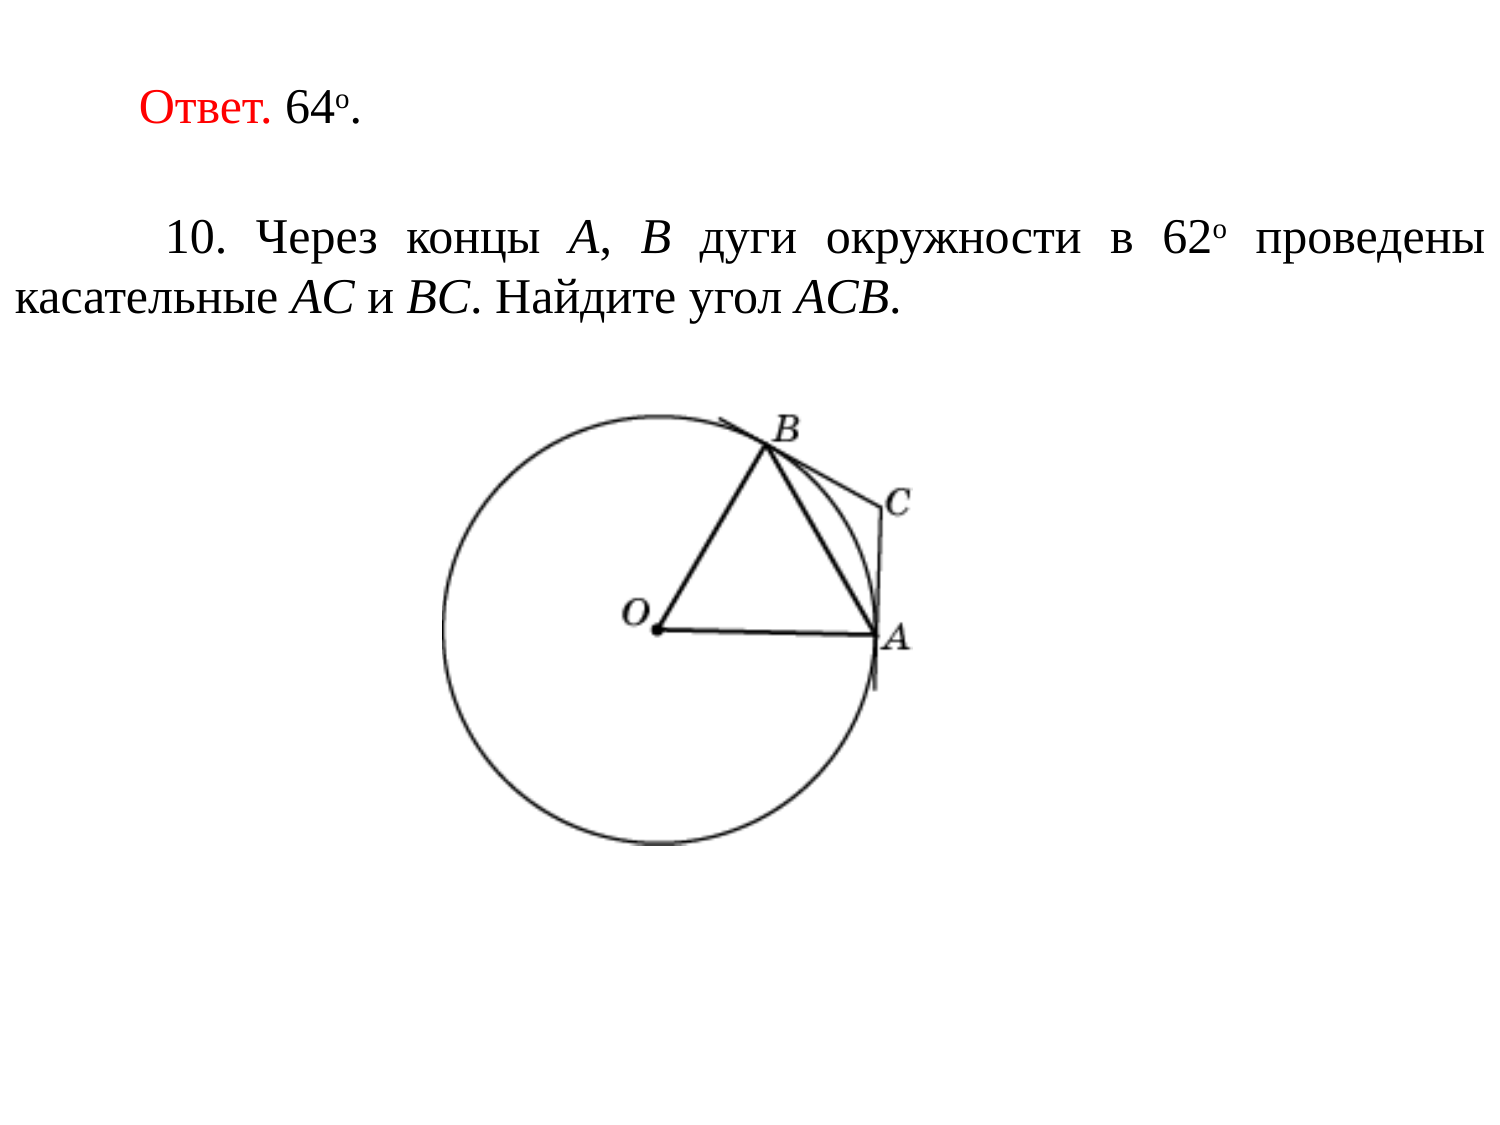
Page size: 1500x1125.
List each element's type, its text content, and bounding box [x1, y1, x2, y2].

text_box Ответ. 64о. [123, 66, 668, 142]
picture [442, 408, 914, 847]
text_box 10. Через концы A, B дуги окружности в 62о проведены касательные AC и BC. Найдите угол ACB. [0, 196, 1500, 331]
